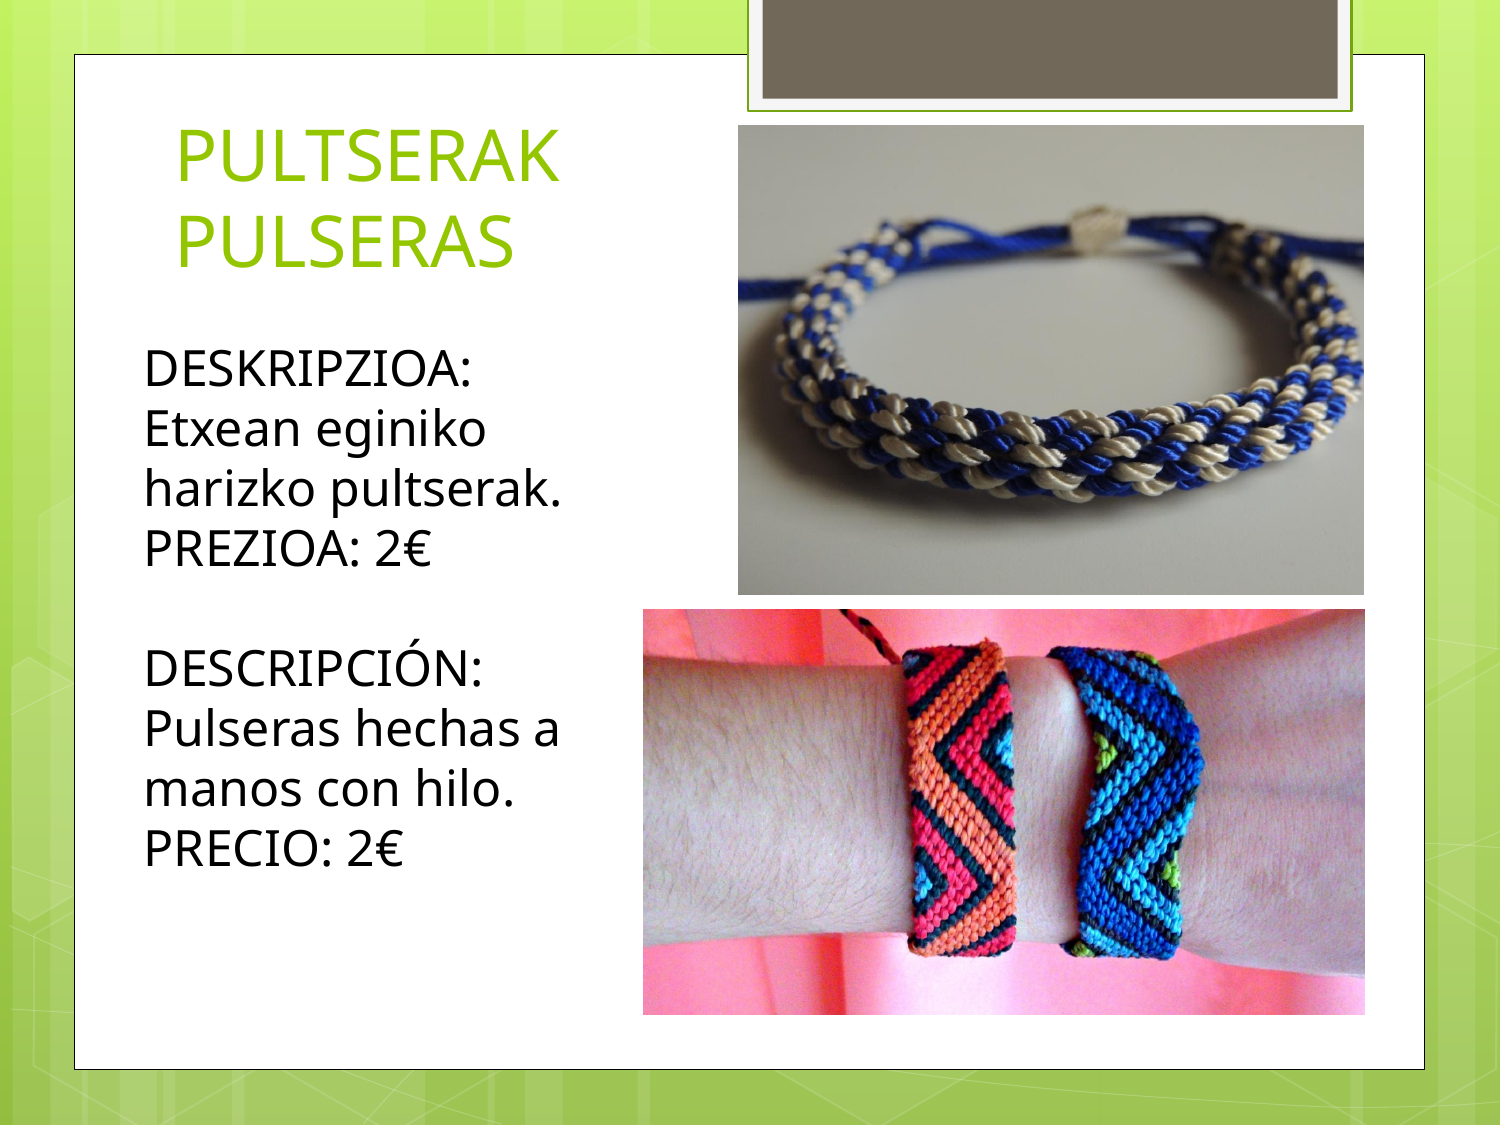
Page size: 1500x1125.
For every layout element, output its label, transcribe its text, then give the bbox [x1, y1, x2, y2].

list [737, 125, 1364, 595]
text_box [111, 325, 598, 942]
title PULTSERAK PULSERAS [159, 101, 703, 290]
picture [643, 609, 1365, 1016]
text_box DESKRIPZIOA: Etxean eginiko harizko pultserak. PREZIOA: 2€ DESCRIPCIÓN: Pulseras hechas a manos con hilo. PRECIO: 2€ [128, 329, 602, 885]
